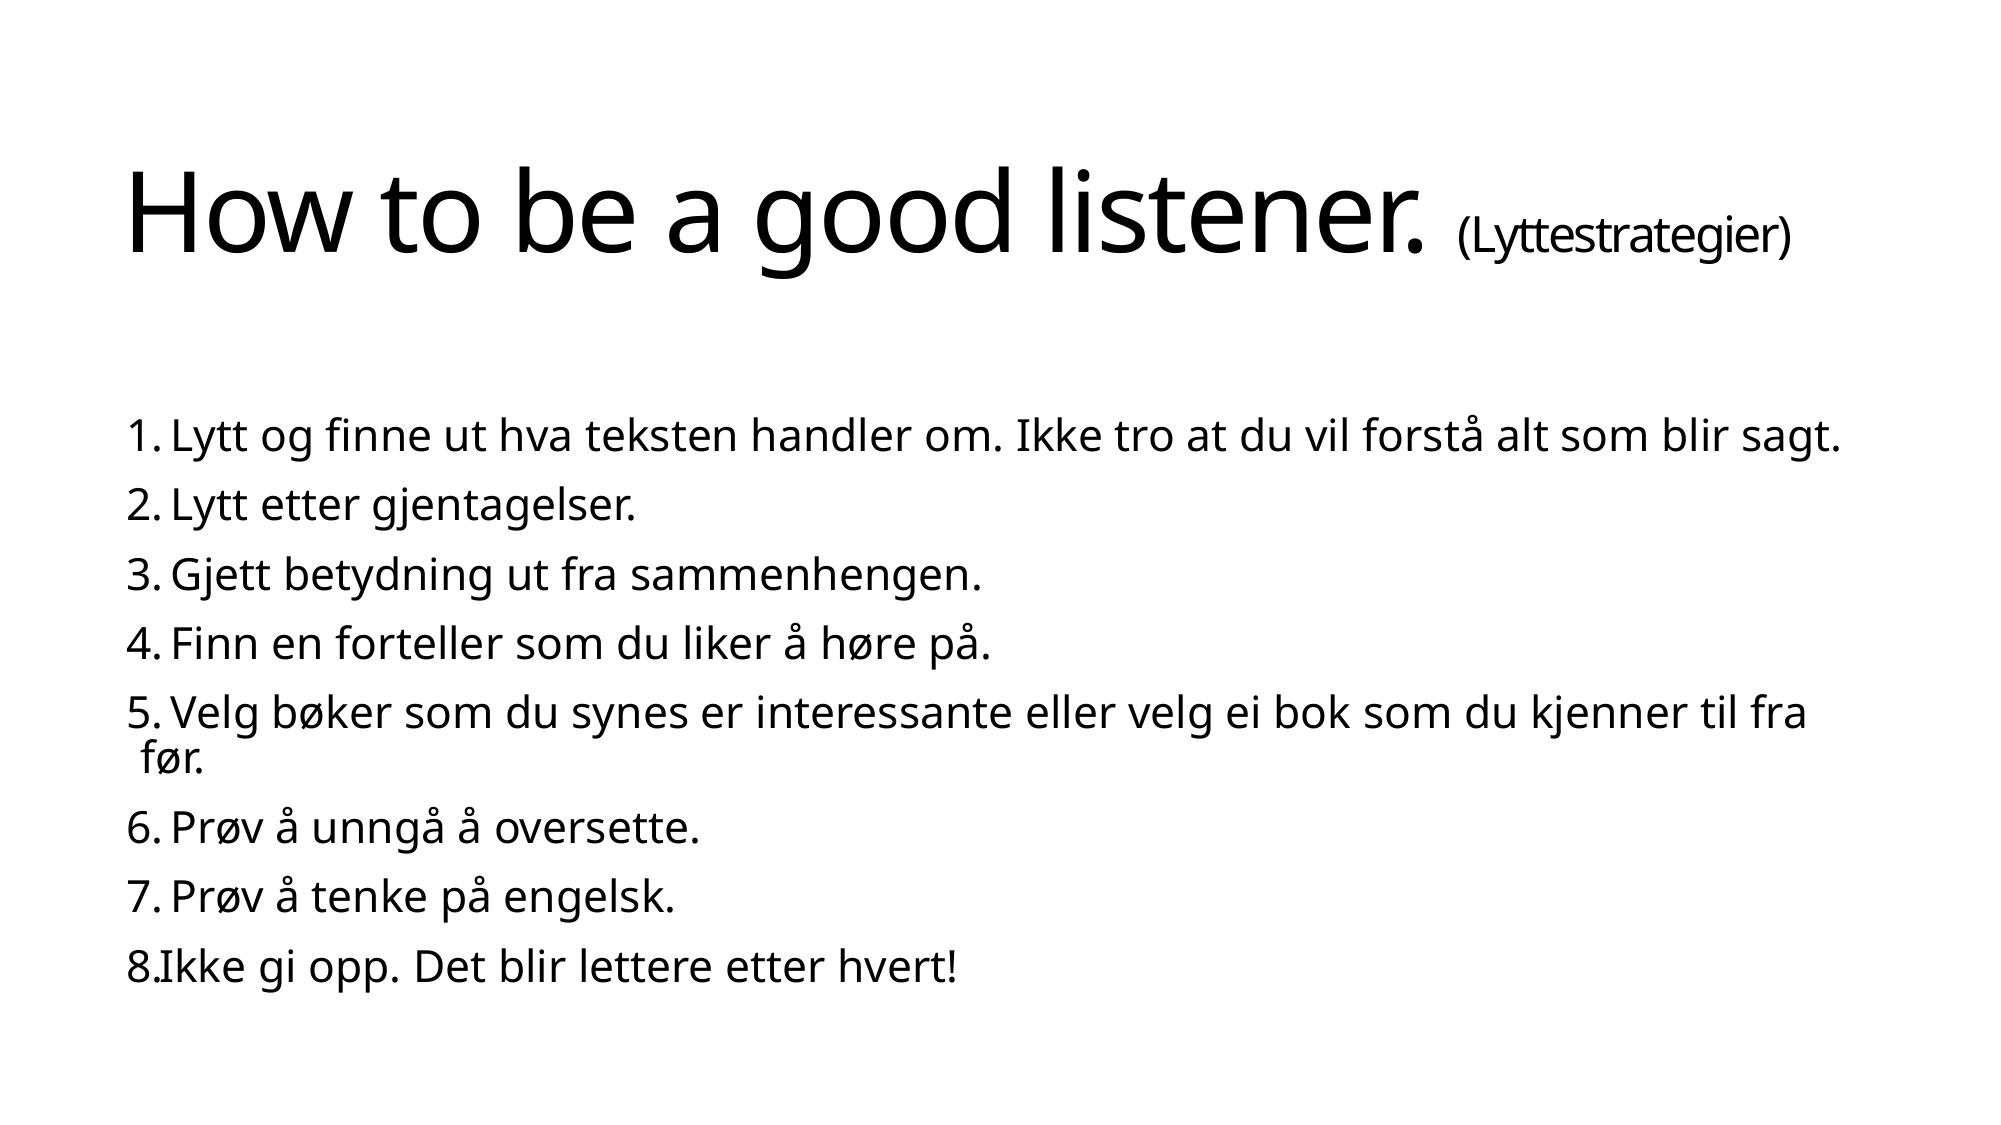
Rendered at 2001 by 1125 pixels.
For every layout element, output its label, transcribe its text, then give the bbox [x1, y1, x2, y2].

title How to be a good listener. (Lyttestrategier) [107, 81, 1875, 354]
list Lytt og finne ut hva teksten handler om. Ikke tro at du vil forstå alt som blir sagt. Lytt etter gjentagelser. Gjett betydning ut fra sammenhengen. Finn en forteller som du liker å høre på. Velg bøker som du synes er interessante eller velg ei bok som du kjenner til fra før. Prøv å unngå å oversette. Prøv å tenke på engelsk. Ikke gi opp. Det blir lettere etter hvert! [111, 329, 1876, 1043]
